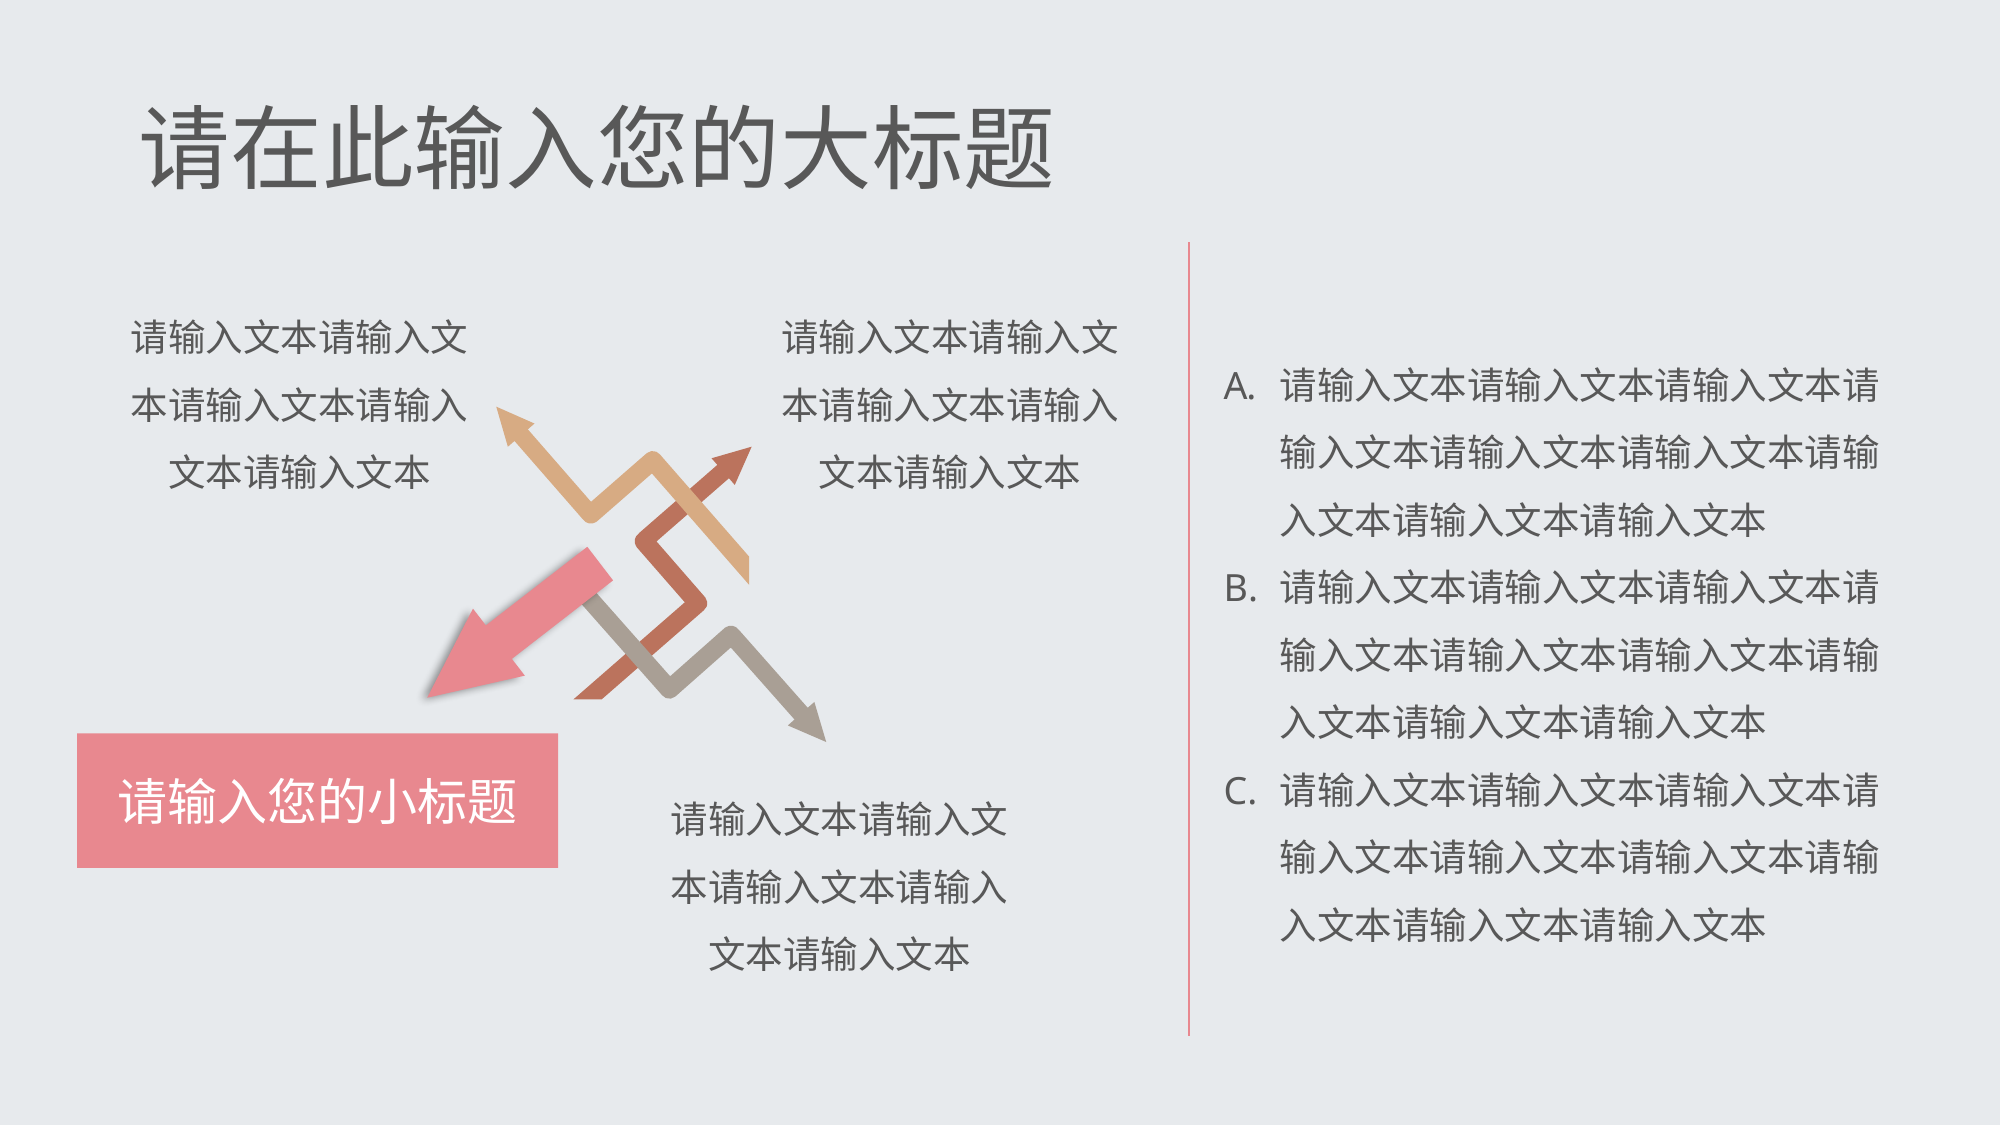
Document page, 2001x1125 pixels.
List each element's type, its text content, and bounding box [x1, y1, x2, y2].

text_box [496, 406, 750, 585]
text_box [573, 654, 638, 700]
text_box 请输入文本请输入文本请输入文本请输入文本请输入文本 [652, 754, 1027, 995]
text_box [690, 446, 752, 502]
text_box 请输入您的小标题 [76, 732, 559, 869]
text_box [586, 598, 827, 743]
text_box 请输入文本请输入文本请输入文本请输入文本请输入文本 [112, 272, 487, 513]
text_box [425, 545, 615, 700]
text_box [634, 501, 708, 655]
title 请在此输入您的大标题 [123, 26, 1876, 210]
text_box 请输入文本请输入文本请输入文本请输入文本请输入文本请输入文本请输入文本请输入文本请输入文本 请输入文本请输入文本请输入文本请输入文本请输入文本请输入文本请输入文本请输入文本请输入文本 请输入文本请输入文本请输入文本请输入文本请输入文本请输入文本请输入文本请输入文本请输入文本 [1208, 227, 1896, 1059]
text_box 请输入文本请输入文本请输入文本请输入文本请输入文本 [762, 272, 1138, 513]
